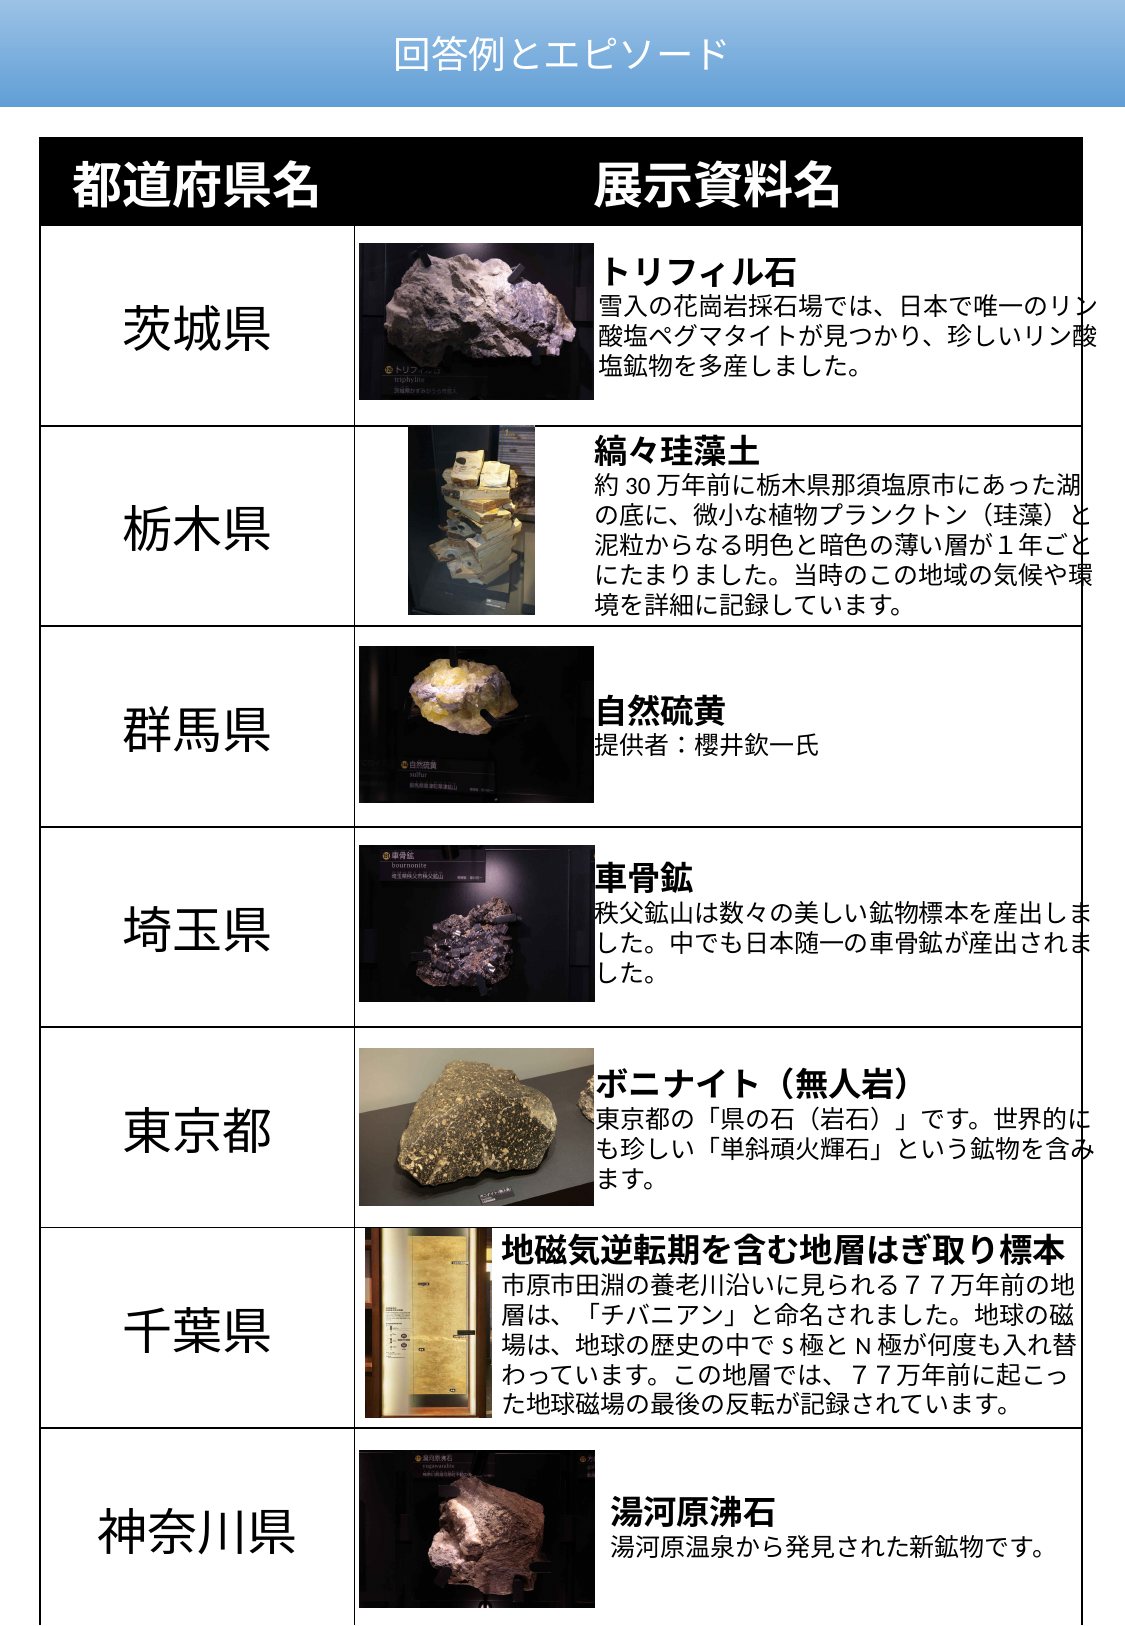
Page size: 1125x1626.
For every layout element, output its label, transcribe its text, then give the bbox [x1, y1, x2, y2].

table_cell [355, 1228, 486, 1427]
table_cell [355, 1429, 1081, 1625]
text_box ボニナイト（無人岩） 東京都の「県の石（岩石）」です。世界的にも珍しい「単斜頑火輝石」という鉱物を含みます。 [594, 1056, 1111, 1201]
text_box 車骨鉱 秩父鉱山は数々の美しい鉱物標本を産出しました。中でも日本随一の車骨鉱が産出されました。 [595, 850, 1110, 995]
table_cell [355, 828, 1081, 1026]
picture [359, 1048, 594, 1206]
table_header 展示資料名 [355, 139, 1081, 225]
text_box 縞々珪藻土 約30万年前に栃木県那須塩原市にあった湖の底に、微小な植物プランクトン（珪藻）と泥粒からなる明色と暗色の薄い層が１年ごとにたまりました。当時のこの地域の気候や環境を詳細に記録しています。 [579, 422, 1110, 627]
picture [359, 1450, 595, 1608]
table_cell [355, 226, 1081, 425]
table_cell 神奈川県 [41, 1429, 354, 1625]
table_cell [355, 1028, 1081, 1227]
text_box トリフィル石 雪入の花崗岩採石場では、日本で唯一のリン酸塩ペグマタイトが見つかり、珍しいリン酸塩鉱物を多産しました。 [594, 243, 1114, 388]
text_box 回答例とエピソード [0, 0, 1125, 107]
picture [365, 1228, 492, 1418]
table_cell [355, 627, 1081, 826]
table_cell [355, 427, 579, 625]
table_cell 東京都 [41, 1028, 354, 1227]
picture [408, 425, 535, 615]
table_cell 千葉県 [41, 1228, 354, 1427]
table_cell 埼玉県 [41, 828, 354, 1026]
picture [359, 646, 594, 803]
text_box 自然硫黄 提供者：櫻井欽一氏 [594, 682, 1110, 767]
text_box 湯河原沸石 湯河原温泉から発見された新鉱物です。 [595, 1484, 1125, 1569]
picture [359, 243, 594, 400]
picture [359, 845, 595, 1002]
text_box 地磁気逆転期を含む地層はぎ取り標本 市原市田淵の養老川沿いに見られる７７万年前の地層は、「チバニアン」と命名されました。地球の磁場は、地球の歴史の中でS極とN極が何度も入れ替わっています。この地層では、７７万年前に起こった地球磁場の最後の反転が記録されています。 [486, 1221, 1100, 1427]
table_cell 栃木県 [41, 427, 354, 625]
table_cell 茨城県 [41, 226, 354, 425]
table_cell 群馬県 [41, 627, 354, 826]
table_header 都道府県名 [41, 139, 354, 225]
